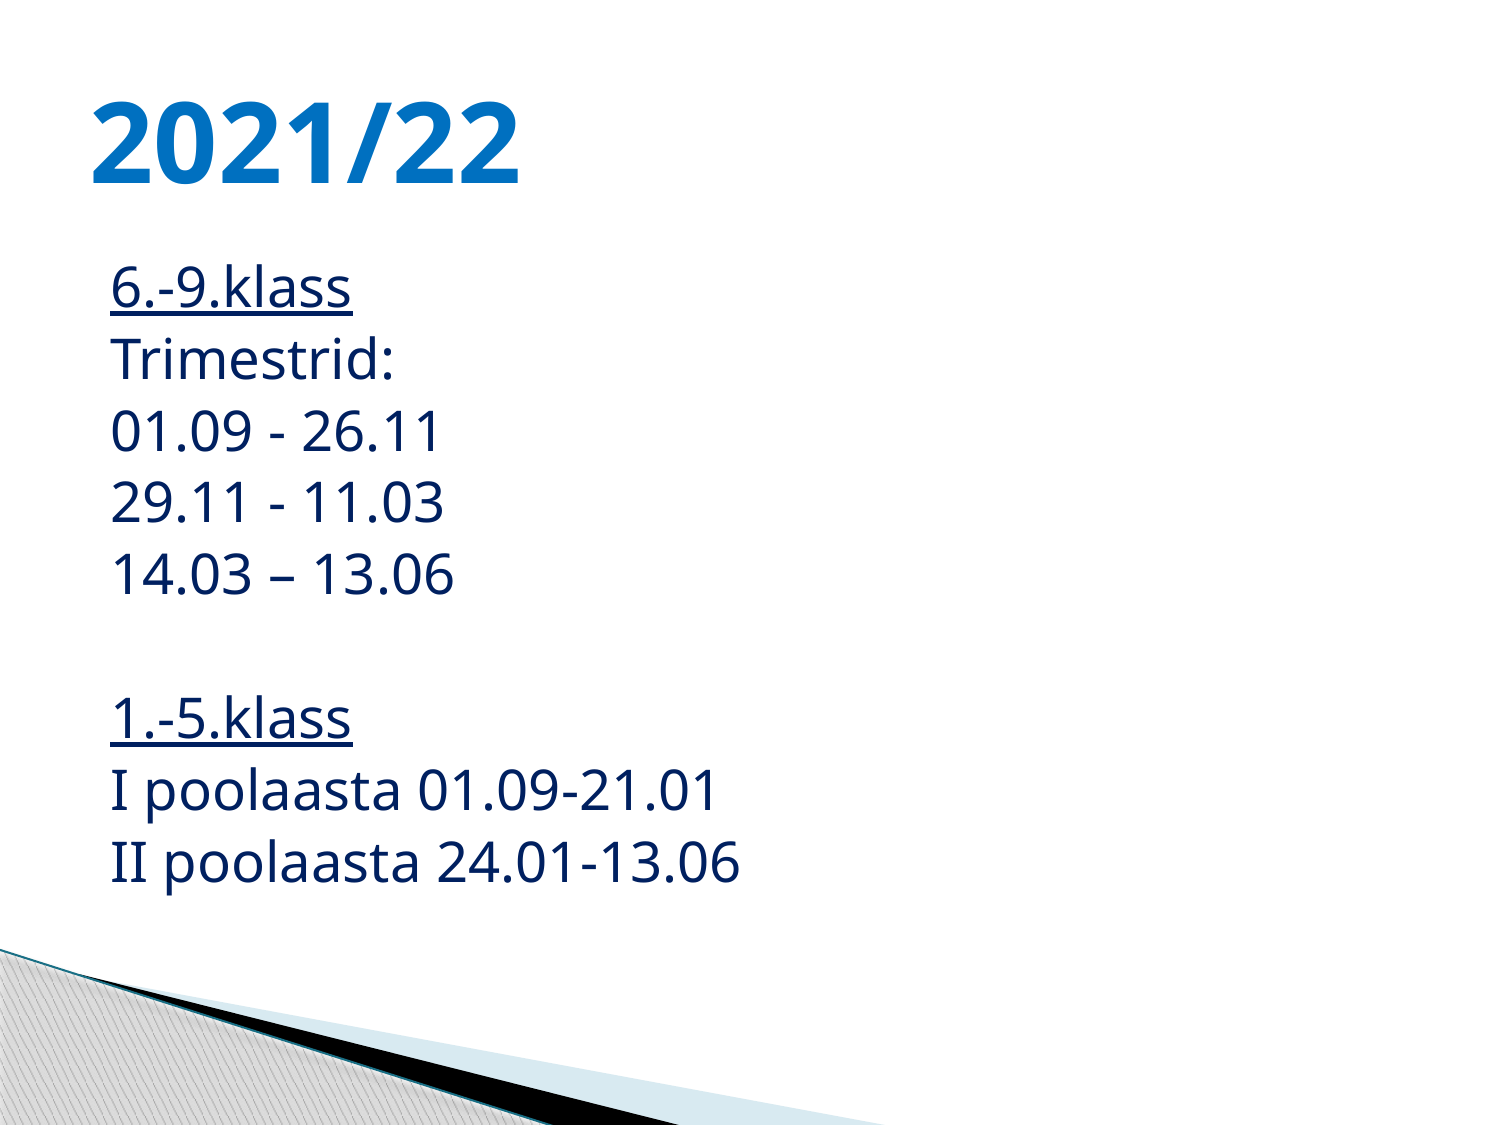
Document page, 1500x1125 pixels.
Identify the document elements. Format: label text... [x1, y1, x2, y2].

list 6.-9.klass Trimestrid: 01.09 - 26.11 29.11 - 11.03 14.03 – 13.06 1.-5.klass I poolaasta 01.09-21.01 II poolaasta 24.01-13.06 [80, 243, 1431, 1071]
title 2021/22 [75, 45, 1425, 233]
